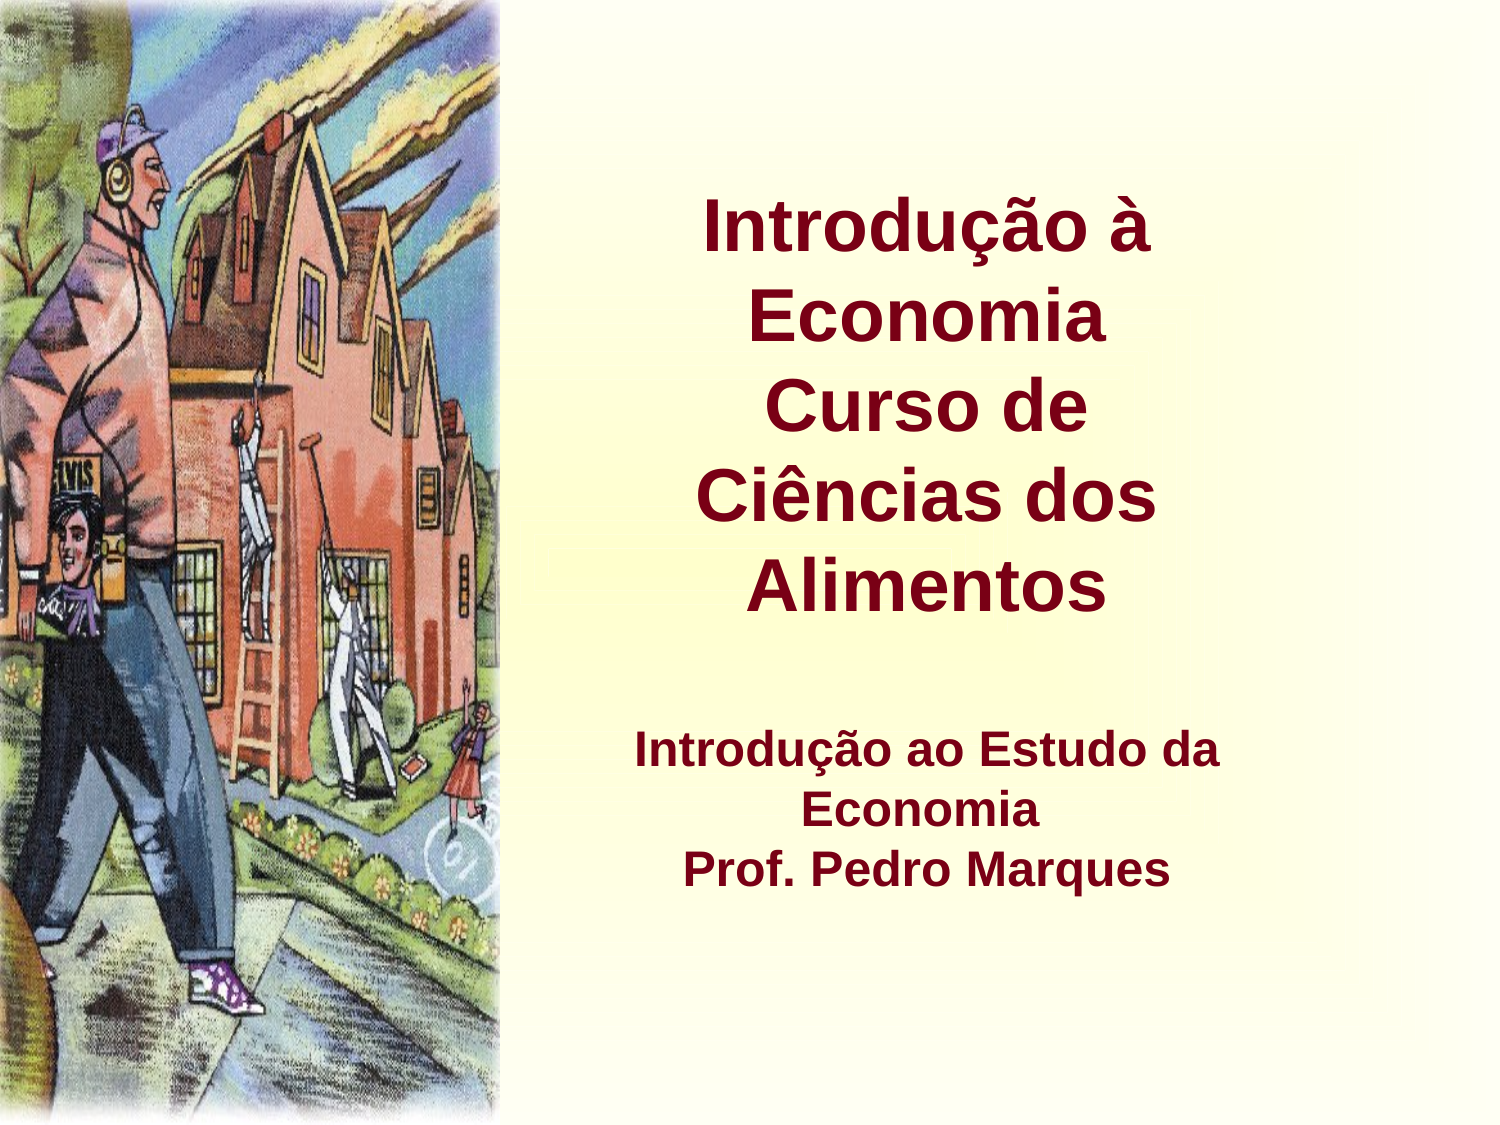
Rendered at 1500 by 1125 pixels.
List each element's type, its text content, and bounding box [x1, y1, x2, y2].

picture [0, 0, 501, 1125]
title Introdução à Economia Curso de Ciências dos Alimentos Introdução ao Estudo da Economia Prof. Pedro Marques [596, 62, 1259, 1071]
